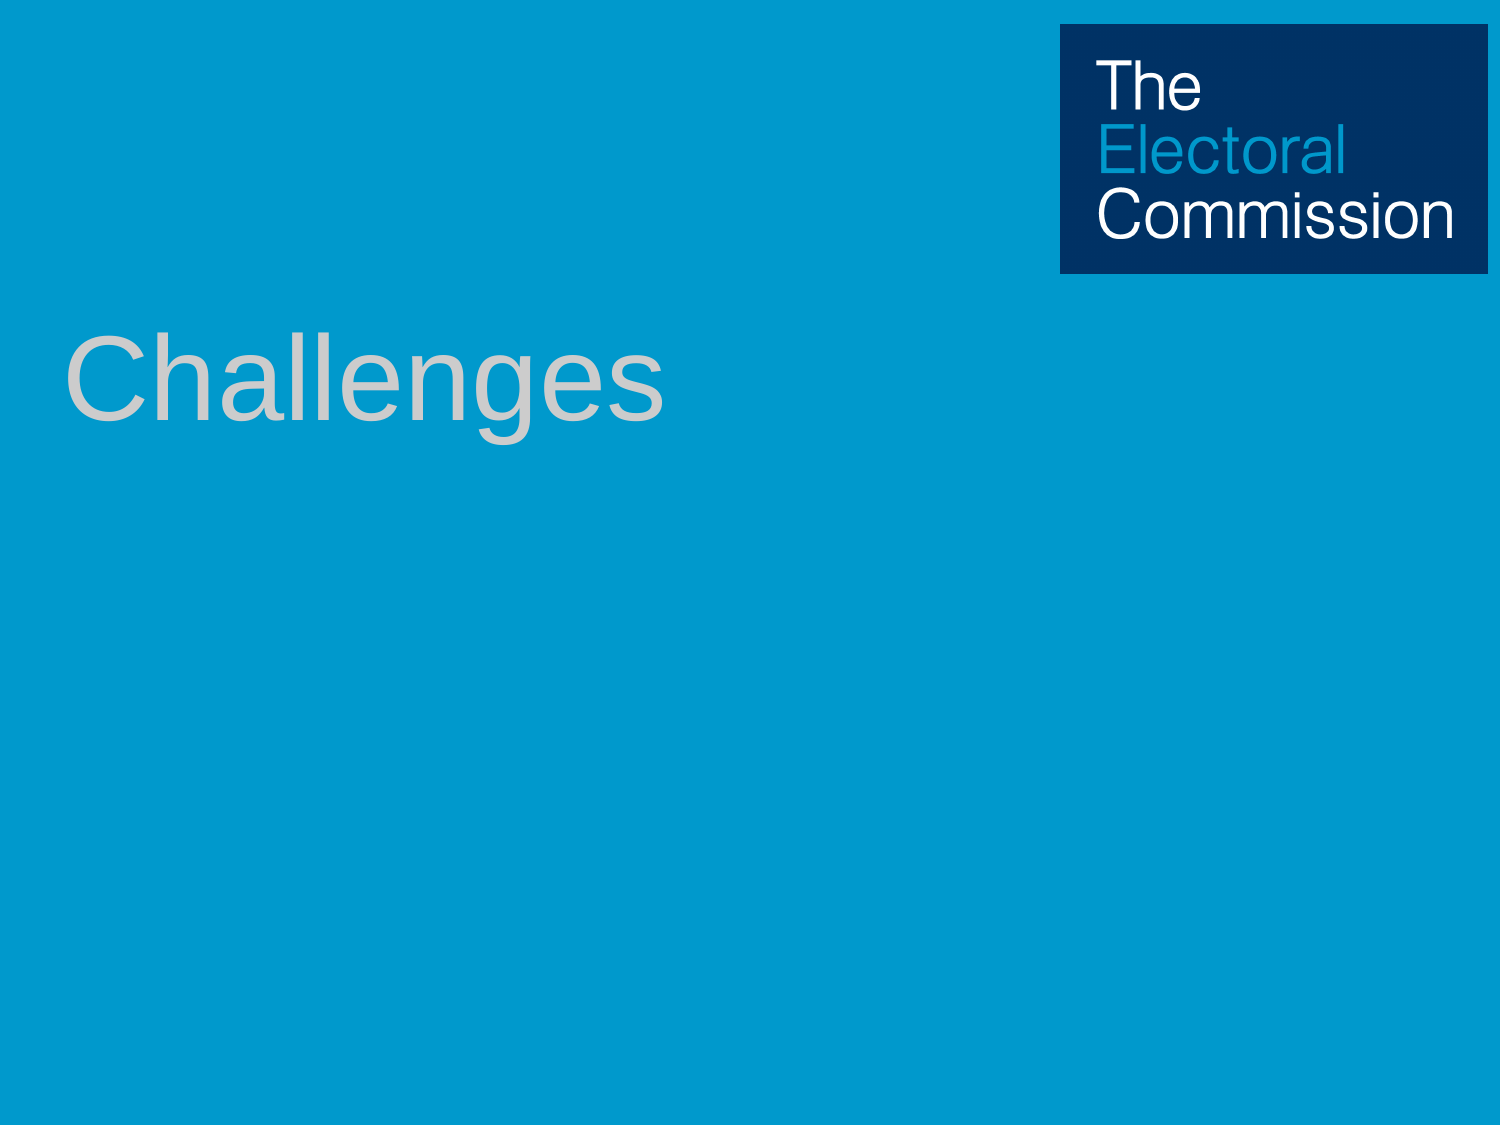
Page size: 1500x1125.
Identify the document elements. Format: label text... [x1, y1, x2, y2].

title Challenges [62, 299, 1438, 488]
picture [1061, 25, 1487, 273]
